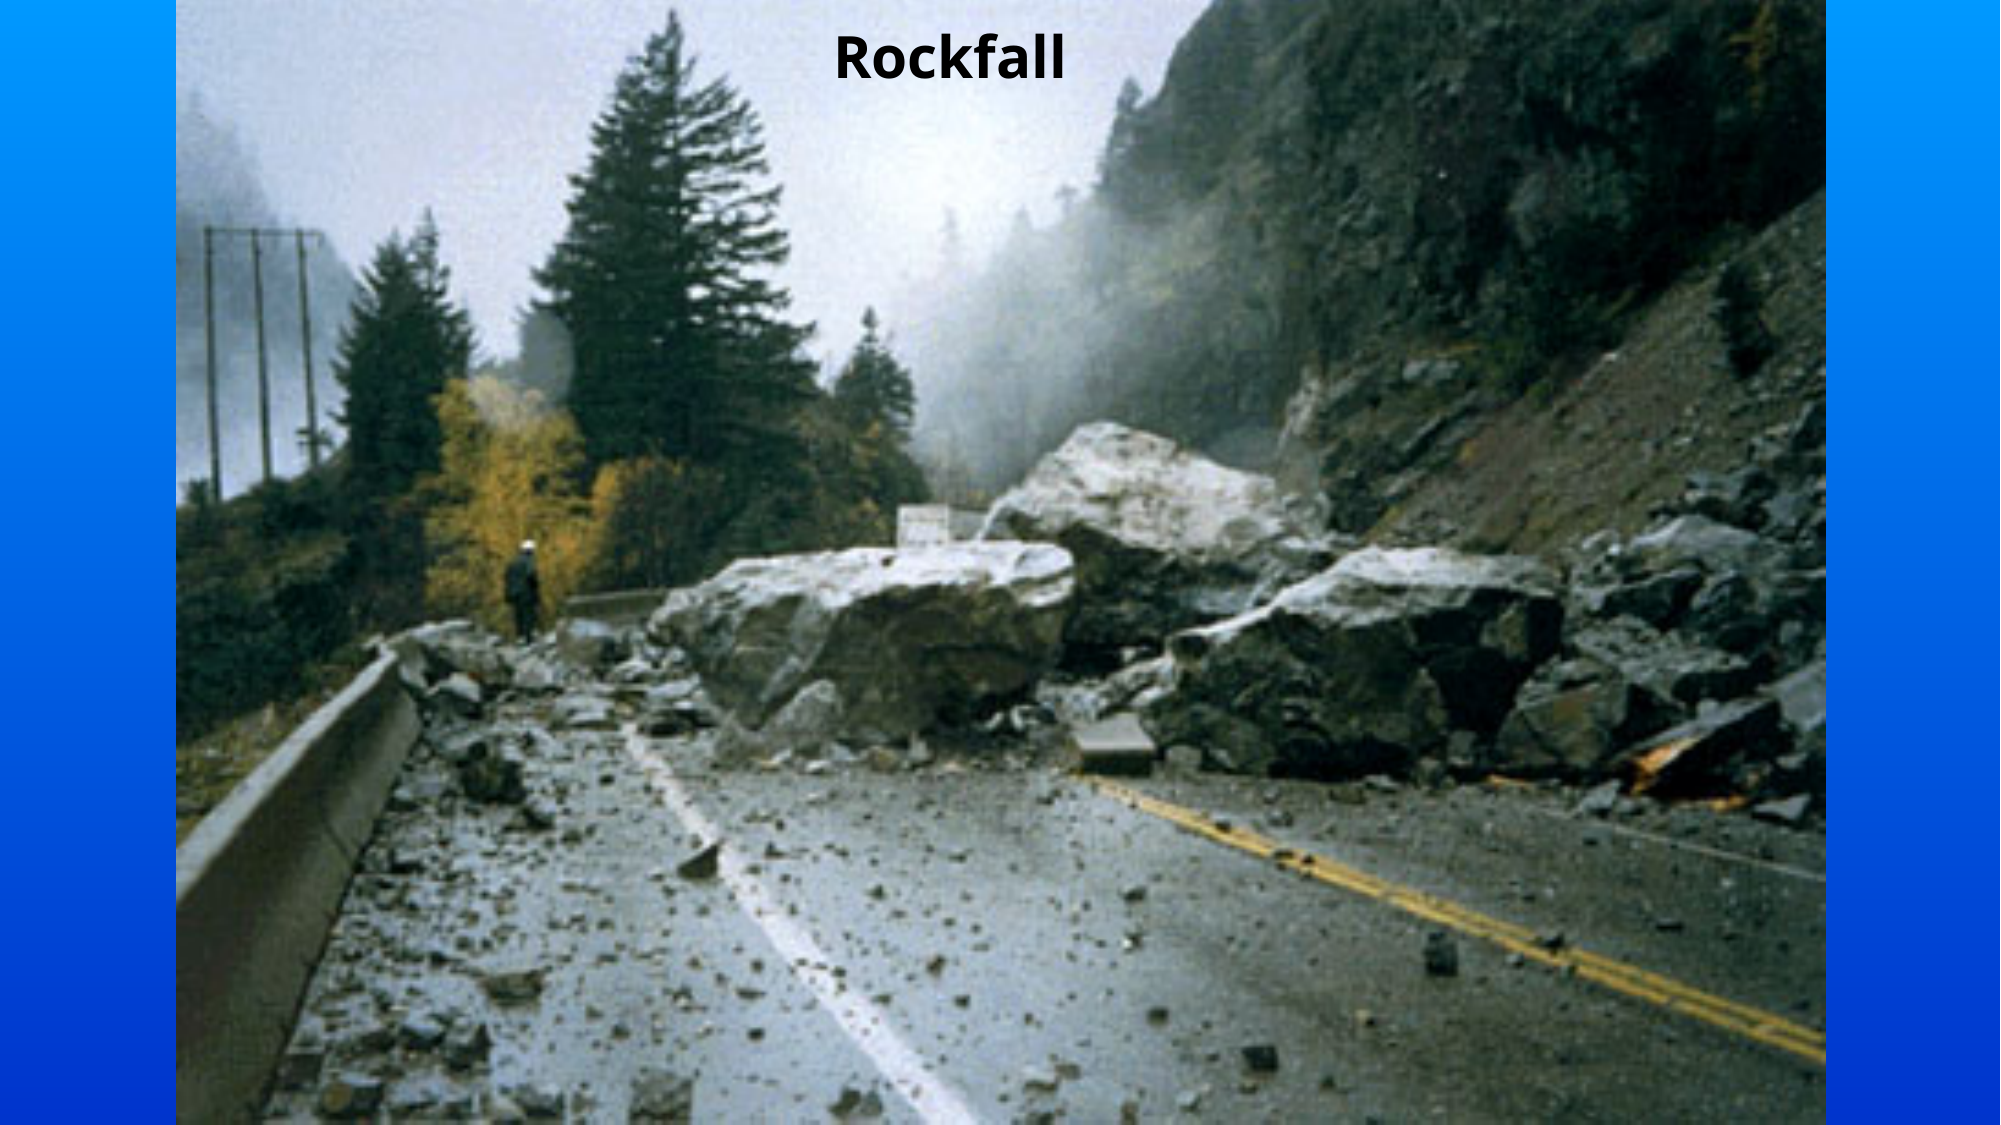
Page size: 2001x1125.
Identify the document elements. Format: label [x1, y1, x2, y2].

picture [176, 0, 1826, 1125]
